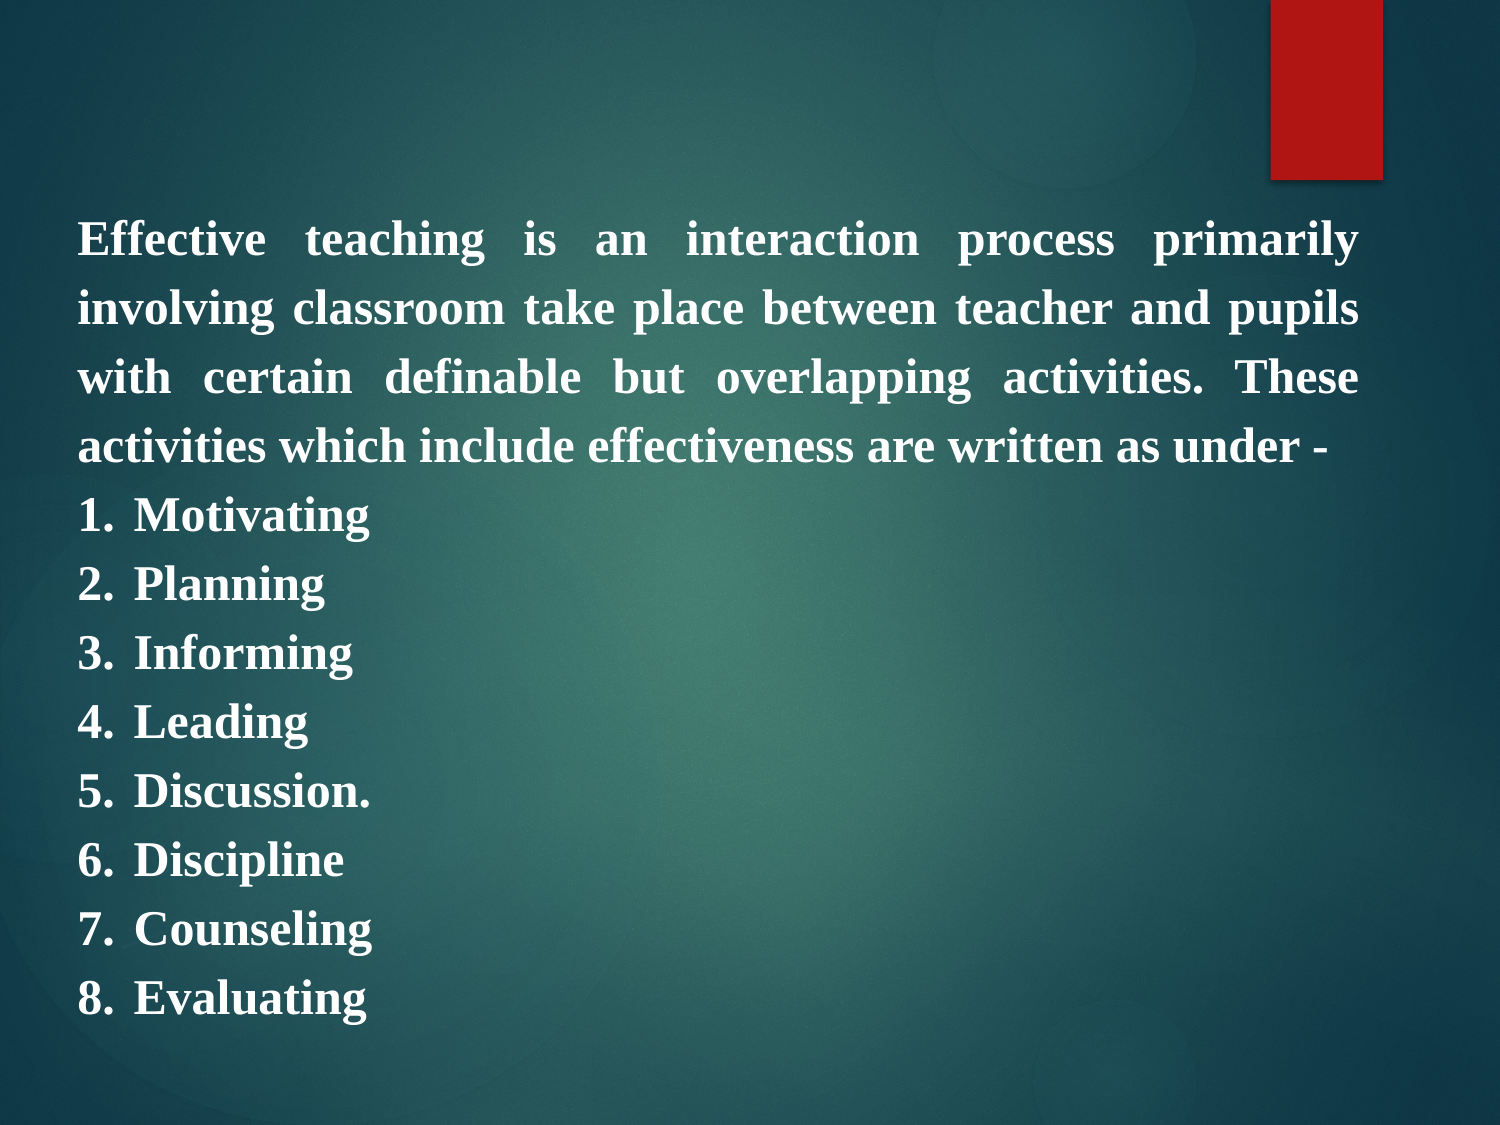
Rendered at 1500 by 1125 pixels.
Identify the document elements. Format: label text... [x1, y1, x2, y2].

text_box Effective teaching is an interaction process primarily involving classroom take place between teacher and pupils with certain definable but overlapping activities. These activities which include effectiveness are written as under - Motivating Planning Informing Leading Discussion. Discipline Counseling Evaluating [62, 189, 1375, 1032]
